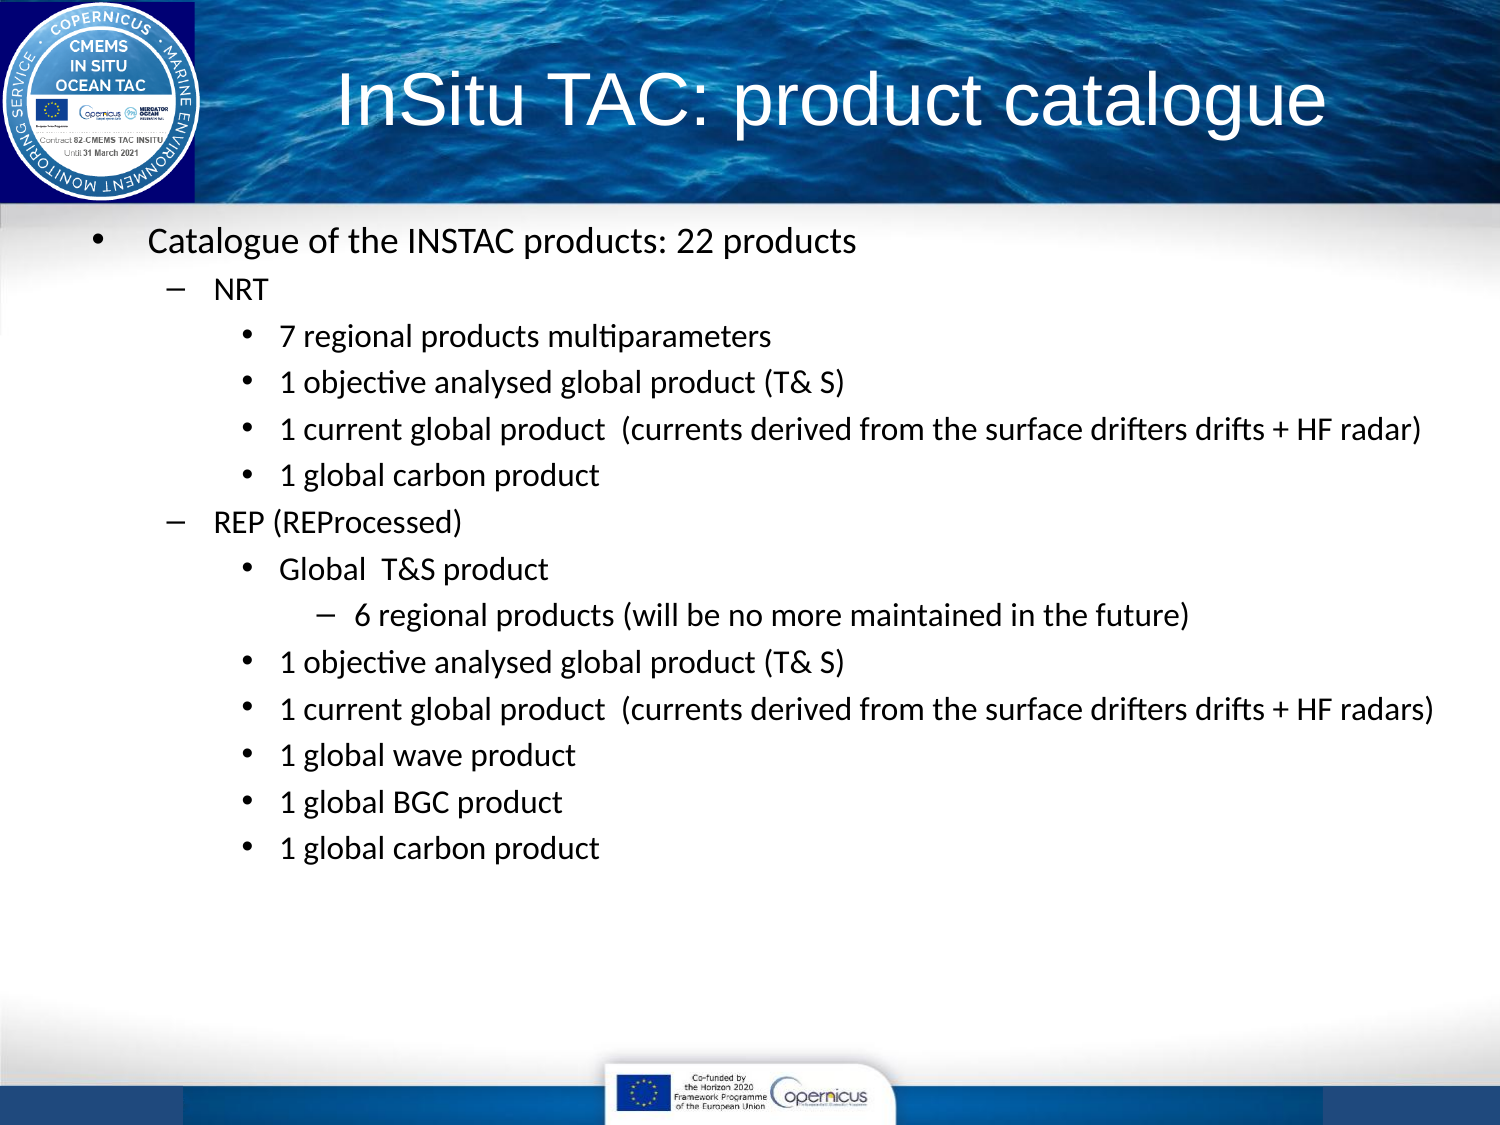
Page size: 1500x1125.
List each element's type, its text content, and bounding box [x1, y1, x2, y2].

title InSitu TAC: product catalogue [194, 2, 1471, 190]
list Catalogue of the INSTAC products: 22 products NRT 7 regional products multiparameters 1 objective analysed global product (T& S) 1 current global product (currents derived from the surface drifters drifts + HF radar) 1 global carbon product REP (REProcessed) Global T&S product 6 regional products (will be no more maintained in the future) 1 objective analysed global product (T& S) 1 current global product (currents derived from the surface drifters drifts + HF radars) 1 global wave product 1 global BGC product 1 global carbon product [76, 208, 1483, 1047]
picture [0, 0, 1500, 1125]
